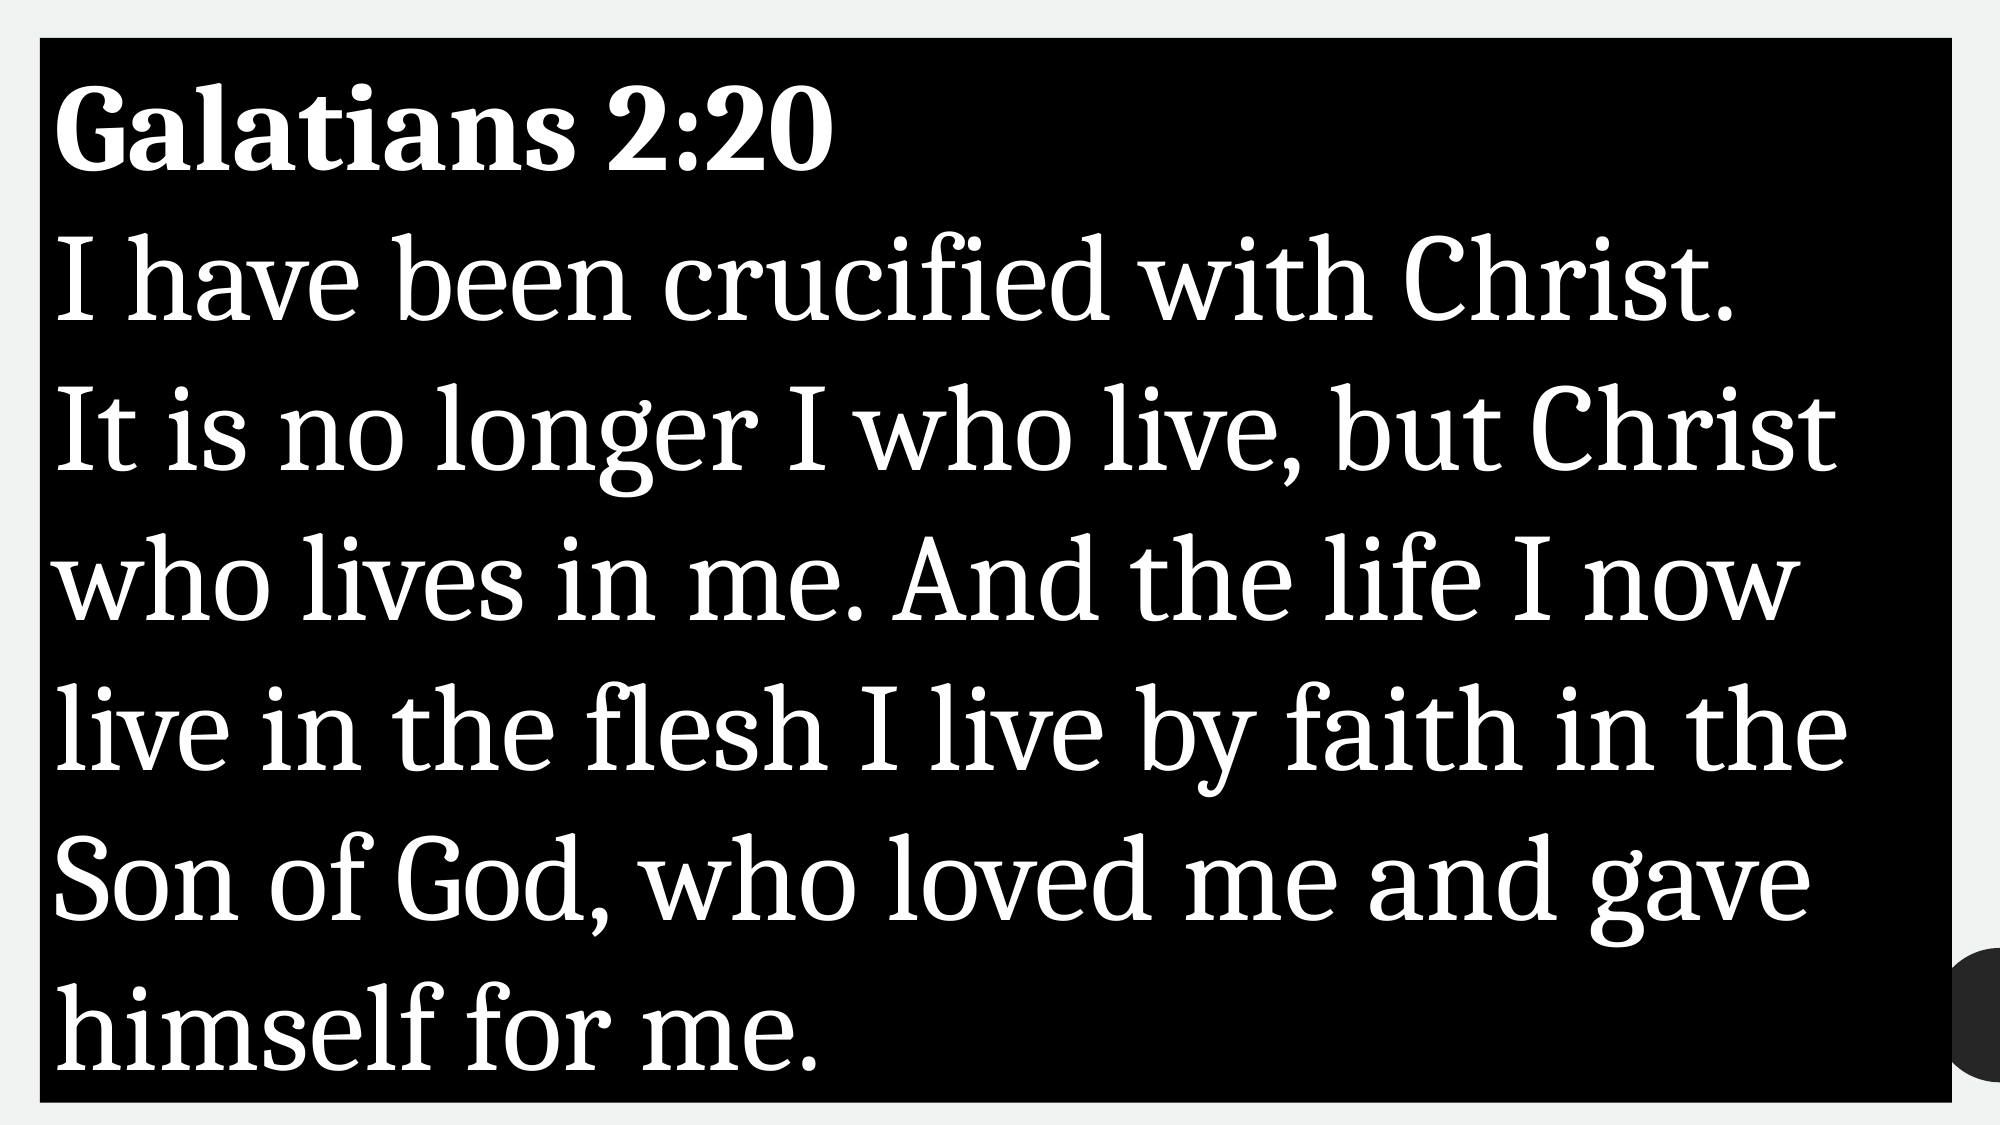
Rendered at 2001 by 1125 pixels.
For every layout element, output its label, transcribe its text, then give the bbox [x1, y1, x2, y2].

text_box Galatians 2:20 I have been crucified with Christ. It is no longer I who live, but Christ who lives in me. And the life I now live in the flesh I live by faith in the Son of God, who loved me and gave himself for me. [39, 37, 1952, 1103]
